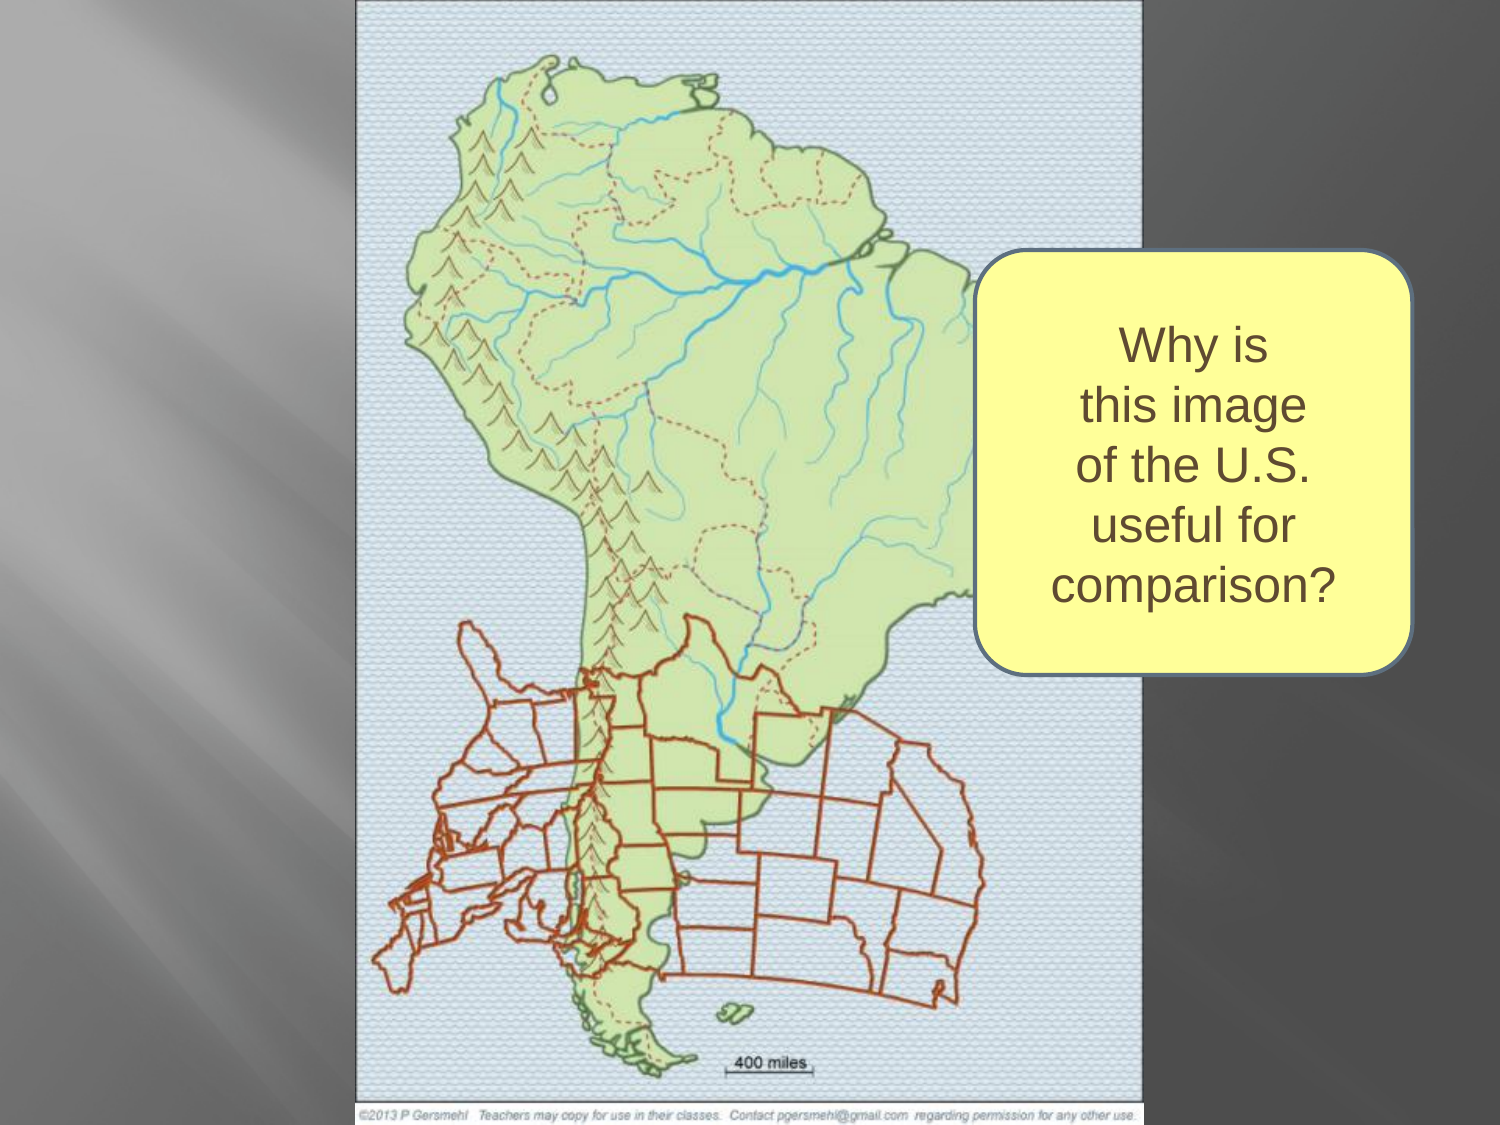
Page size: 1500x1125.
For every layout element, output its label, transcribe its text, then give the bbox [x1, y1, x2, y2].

text_box Why is this image of the U.S. useful for comparison? [1187, 247, 1415, 678]
picture [355, 0, 1145, 1125]
